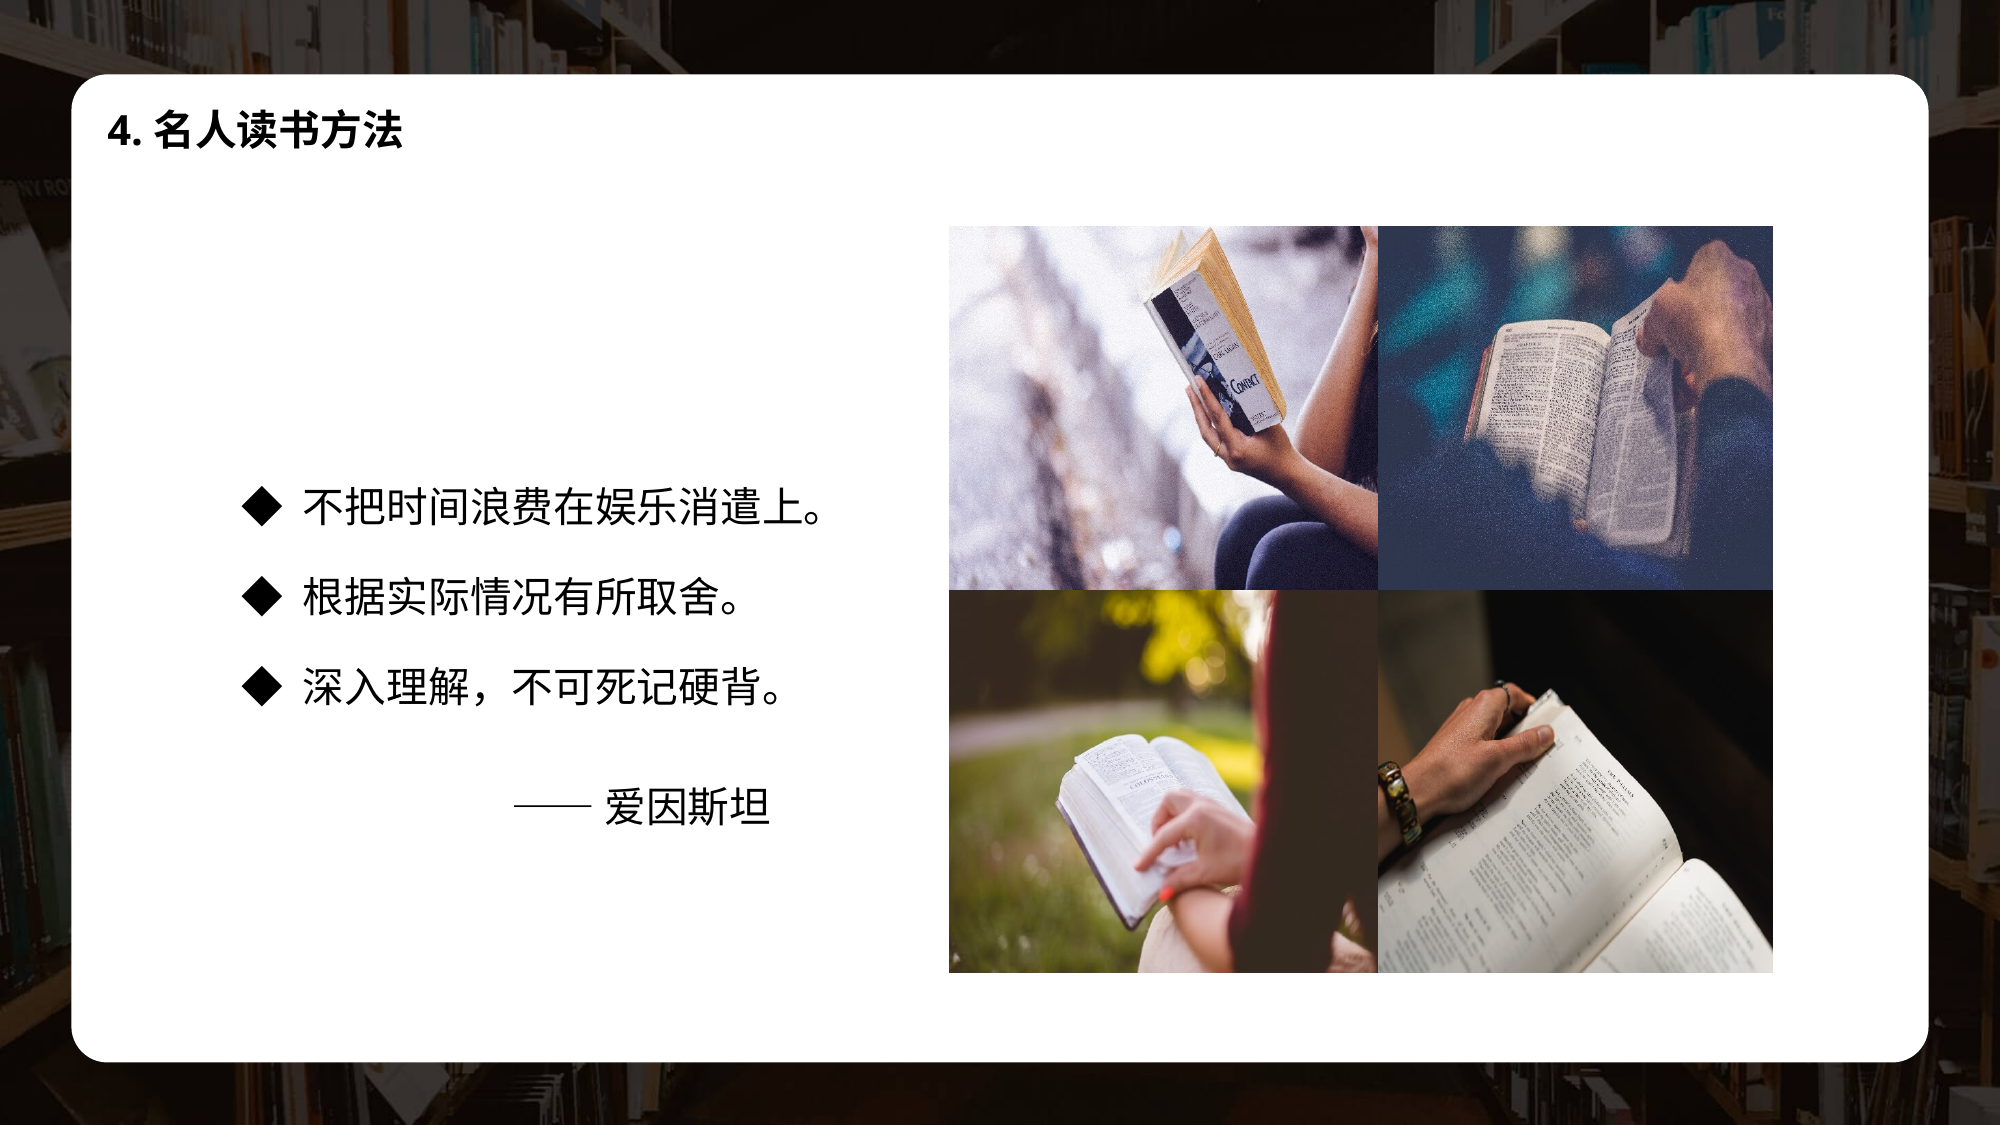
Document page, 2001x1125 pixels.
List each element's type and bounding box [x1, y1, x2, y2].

text_box [949, 226, 1773, 973]
picture [0, 0, 2000, 1125]
